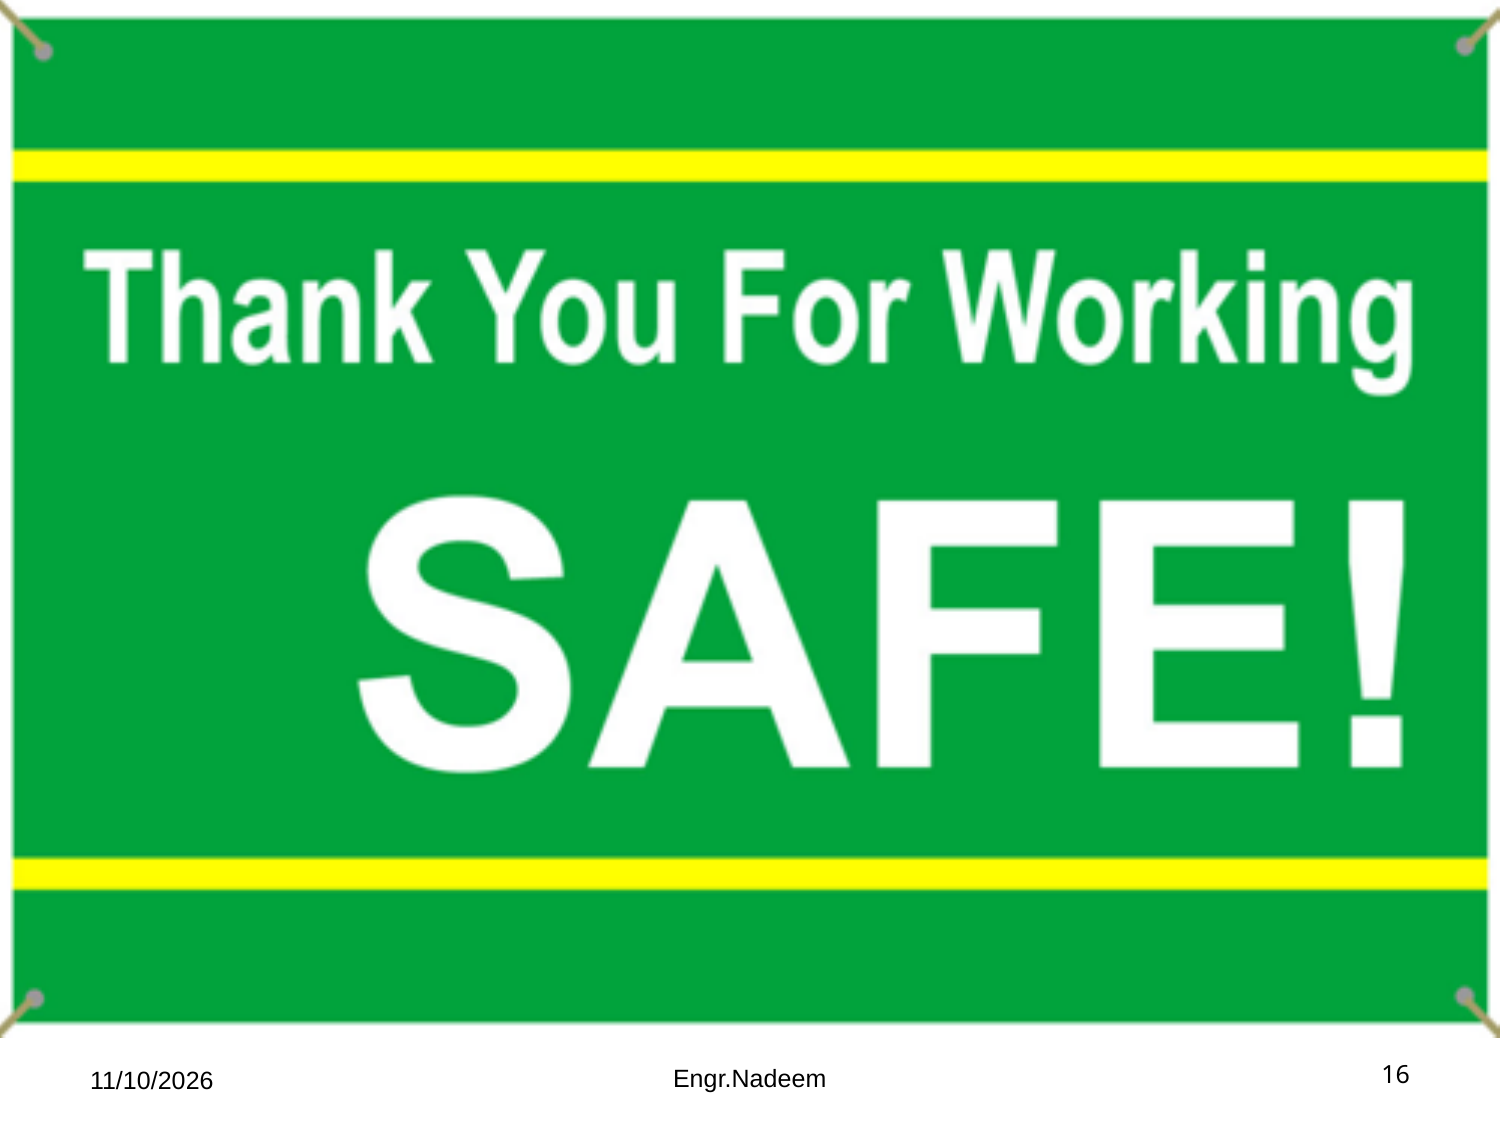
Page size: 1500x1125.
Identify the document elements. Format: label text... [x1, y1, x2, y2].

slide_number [74, 1046, 426, 1103]
footer Engr.Nadeem [512, 1046, 988, 1101]
picture [0, 0, 1500, 1038]
slide_number 16 [1074, 1046, 1426, 1101]
